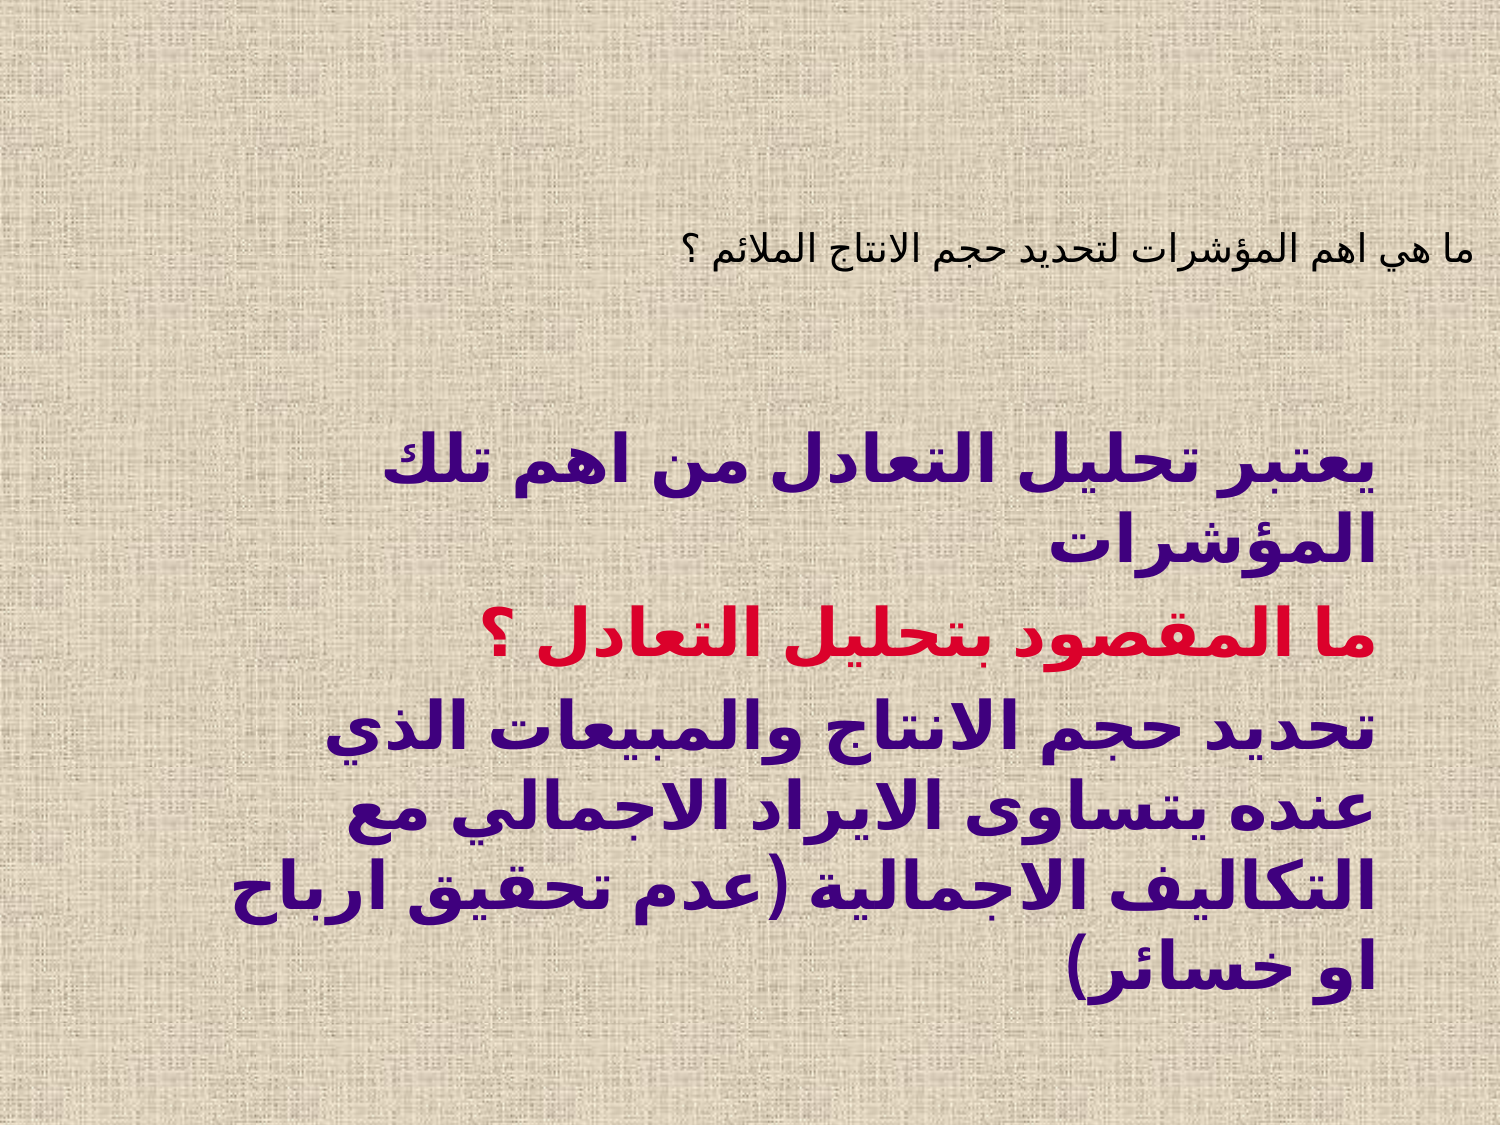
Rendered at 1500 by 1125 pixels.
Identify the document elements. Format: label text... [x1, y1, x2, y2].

list يعتبر تحليل التعادل من اهم تلك المؤشرات ما المقصود بتحليل التعادل ؟ تحديد حجم الانتاج والمبيعات الذي عنده يتساوى الايراد الاجمالي مع التكاليف الاجمالية (عدم تحقيق ارباح او خسائر) [147, 408, 1410, 870]
picture [0, 0, 1500, 1125]
title ما هي اهم المؤشرات لتحديد حجم الانتاج الملائم ؟ [200, 172, 1500, 279]
